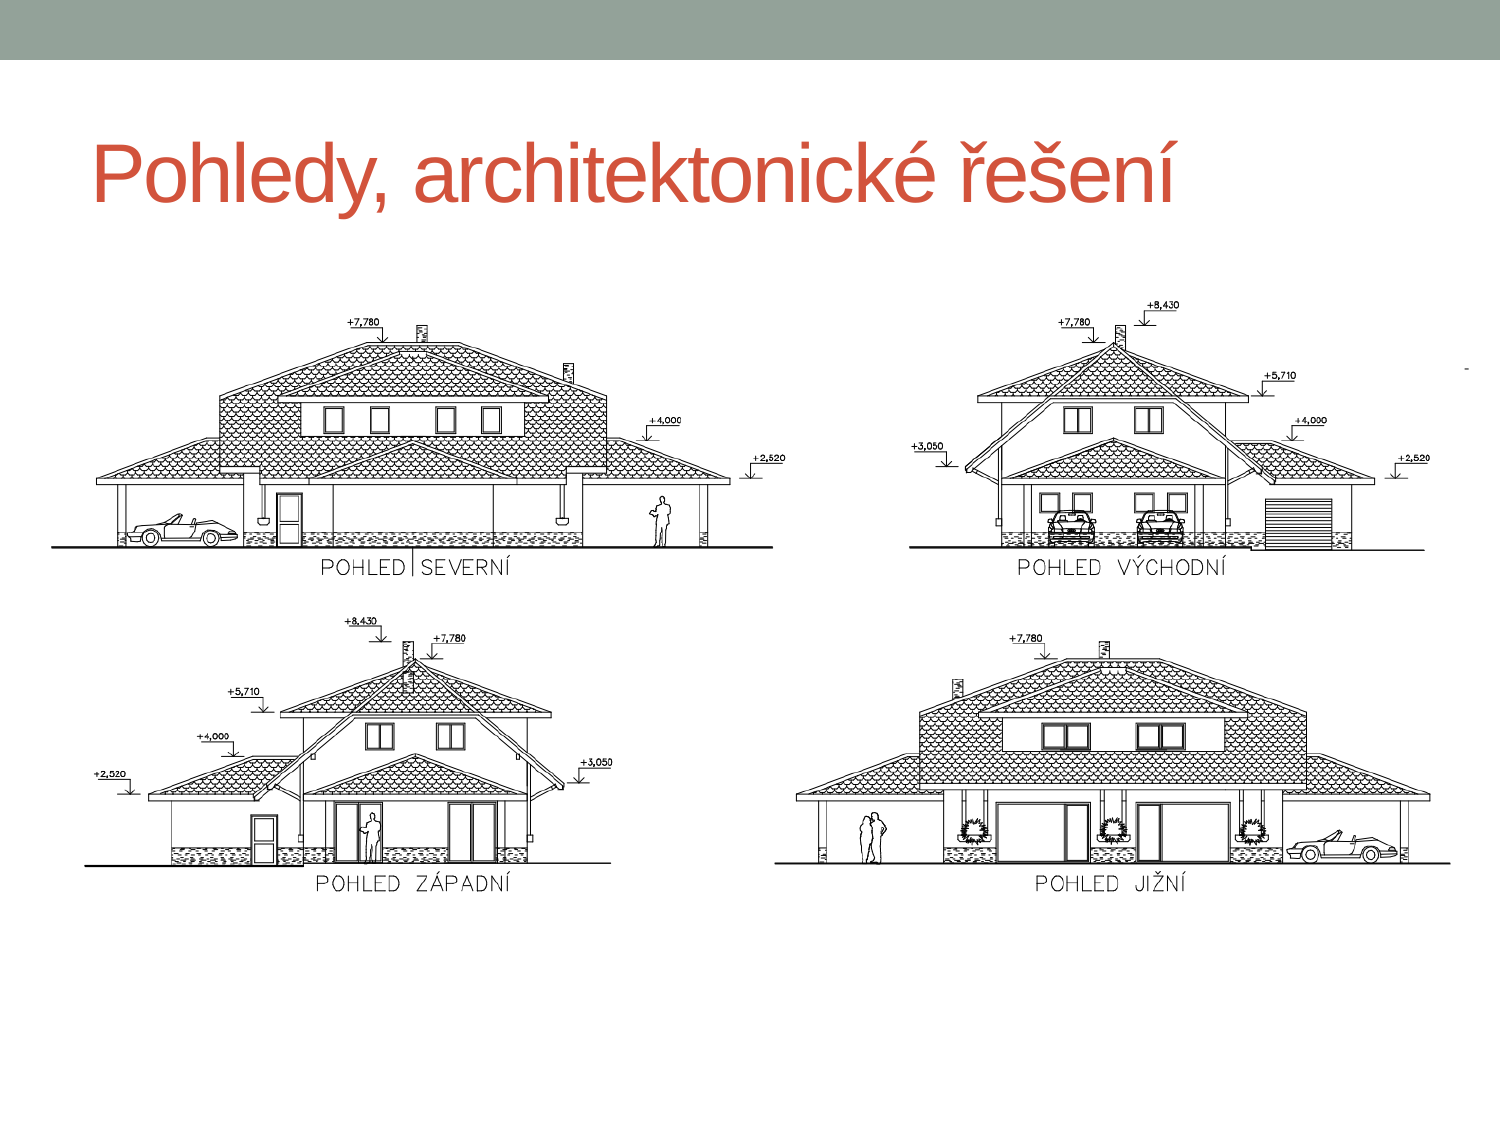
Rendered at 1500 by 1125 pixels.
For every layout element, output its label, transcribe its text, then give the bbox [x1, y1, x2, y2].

title Pohledy, architektonické řešení [75, 87, 1425, 250]
picture [40, 255, 1469, 919]
